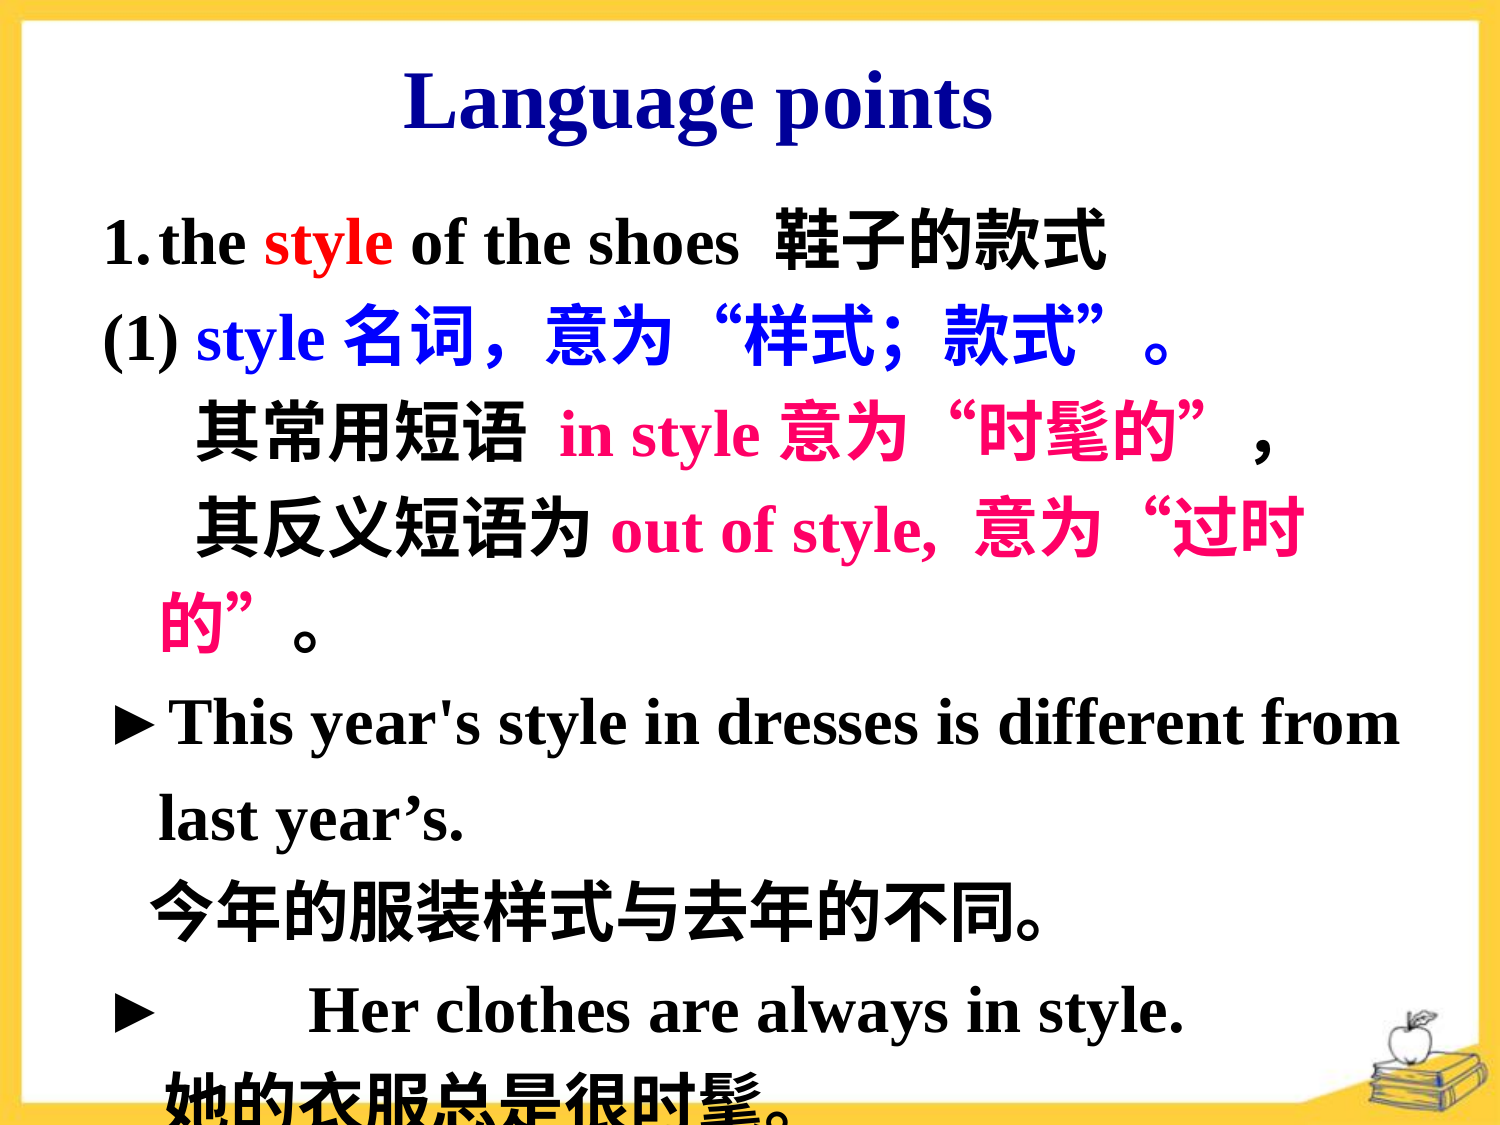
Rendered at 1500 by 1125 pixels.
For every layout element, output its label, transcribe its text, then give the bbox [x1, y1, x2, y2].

text_box Language points [249, 37, 1148, 153]
text_box the style of the shoes 鞋子的款式 style名词，意为“样式；款式”。 其常用短语 in style意为“时髦的”， 其反义短语为out of style, 意为“过时的”。 ►This year's style in dresses is different from last year’s. 今年的服装样式与去年的不同。 ► Her clothes are always in style. 她的衣服总是很时髦。 [87, 174, 1425, 1125]
picture [0, 0, 1500, 1125]
